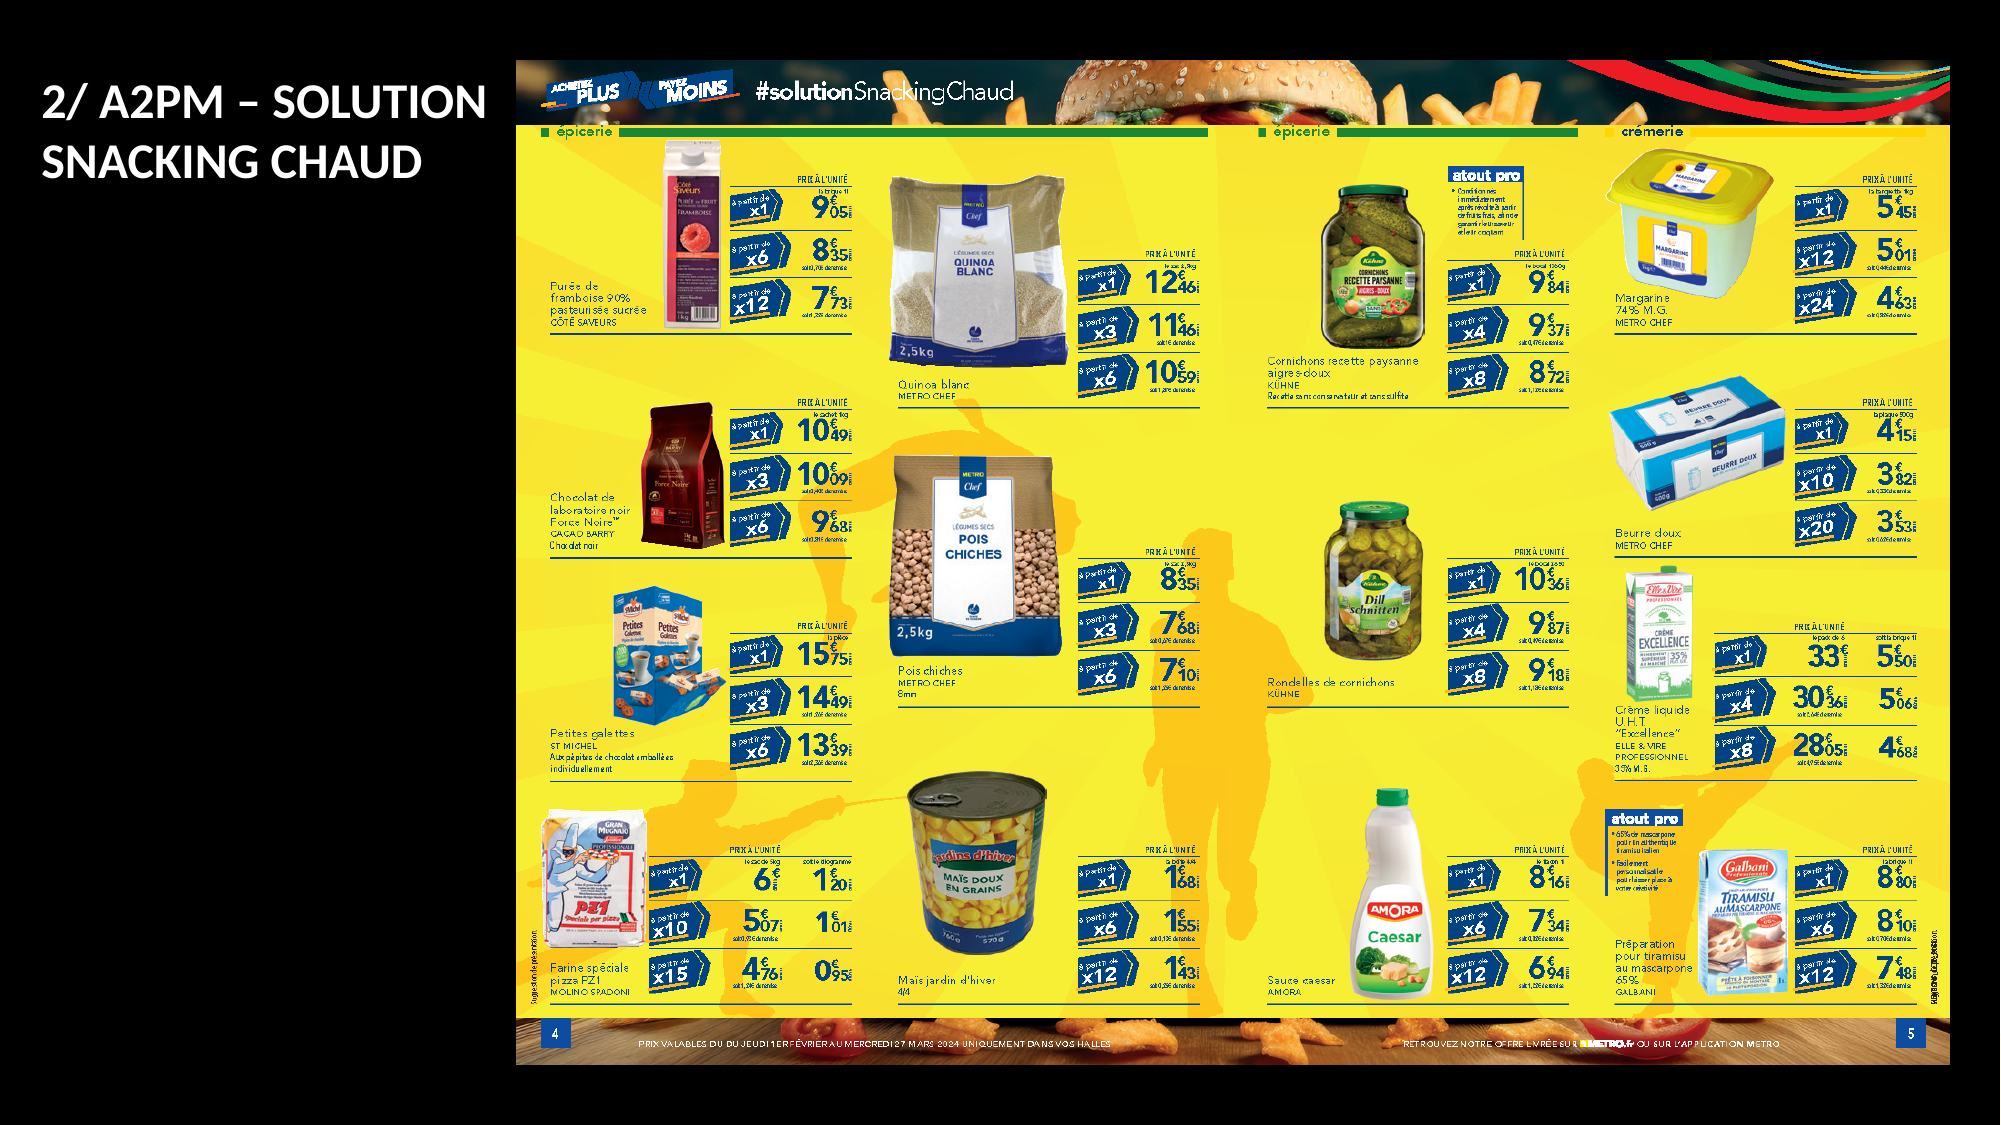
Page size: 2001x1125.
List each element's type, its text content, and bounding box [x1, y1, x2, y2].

text_box [0, 0, 2000, 1125]
picture [516, 60, 1950, 1065]
text_box 2/ A2PM – SOLUTION SNACKING CHAUD [26, 21, 543, 236]
